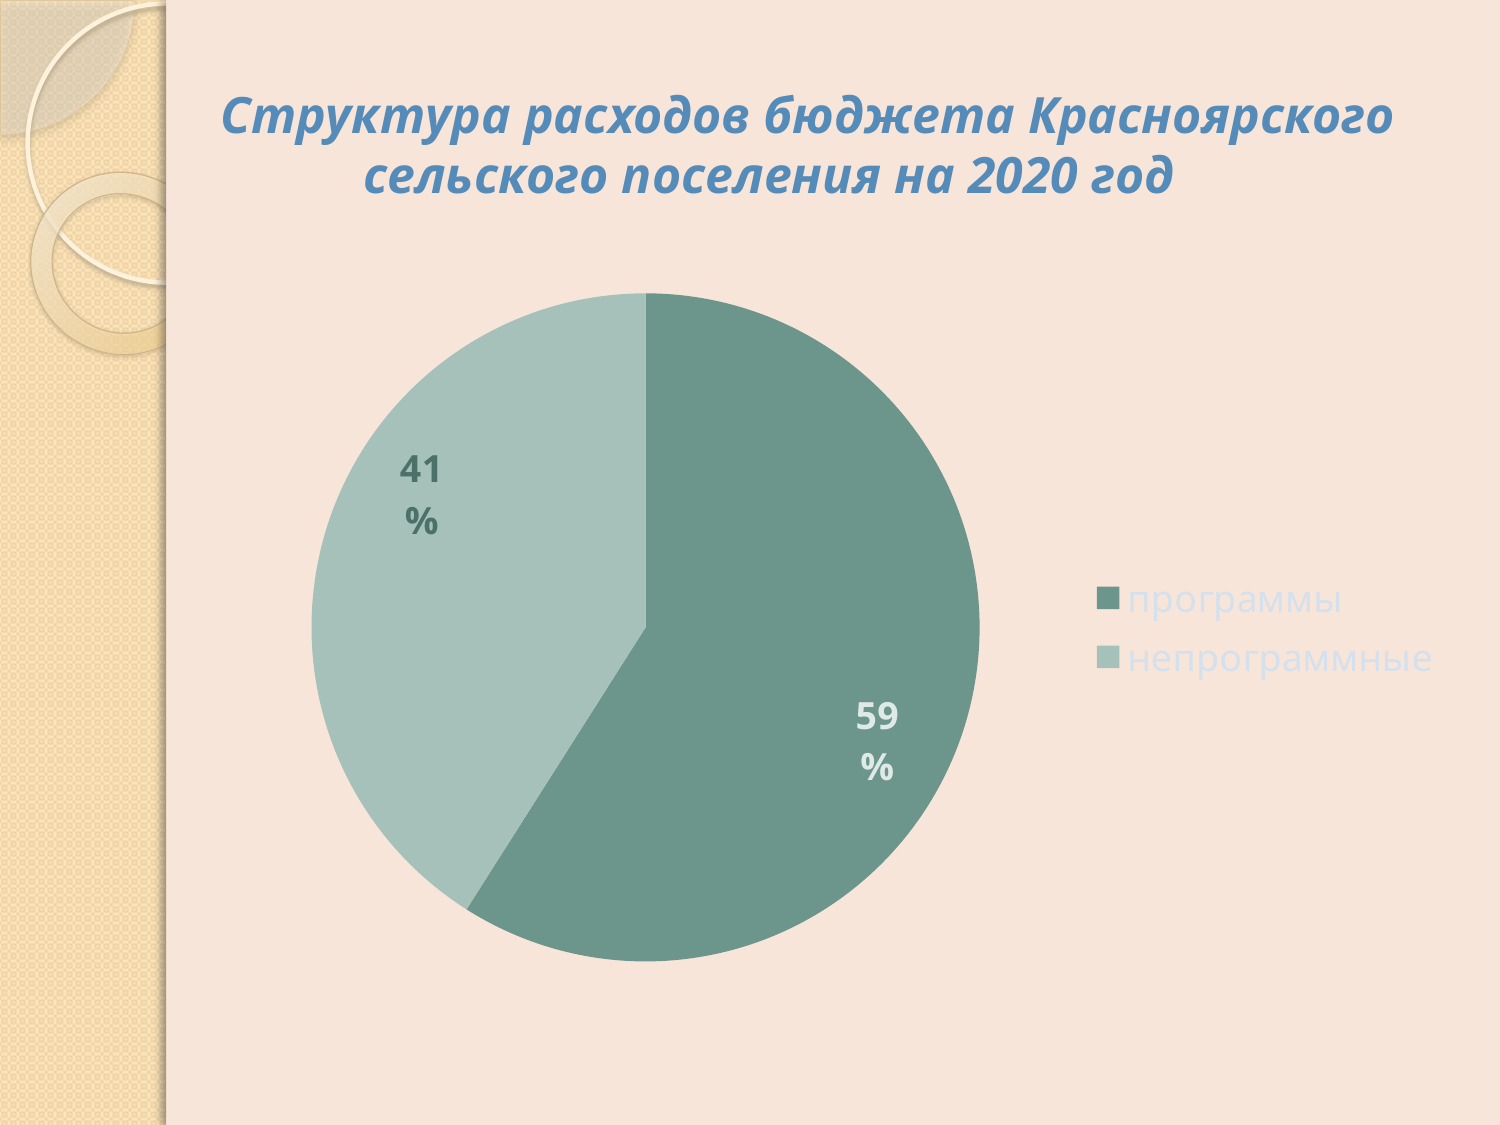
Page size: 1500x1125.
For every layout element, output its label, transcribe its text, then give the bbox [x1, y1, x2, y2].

title Структура расходов бюджета Красноярского сельского поселения на 2020 год [112, 66, 1414, 220]
chart [206, 231, 1459, 1024]
